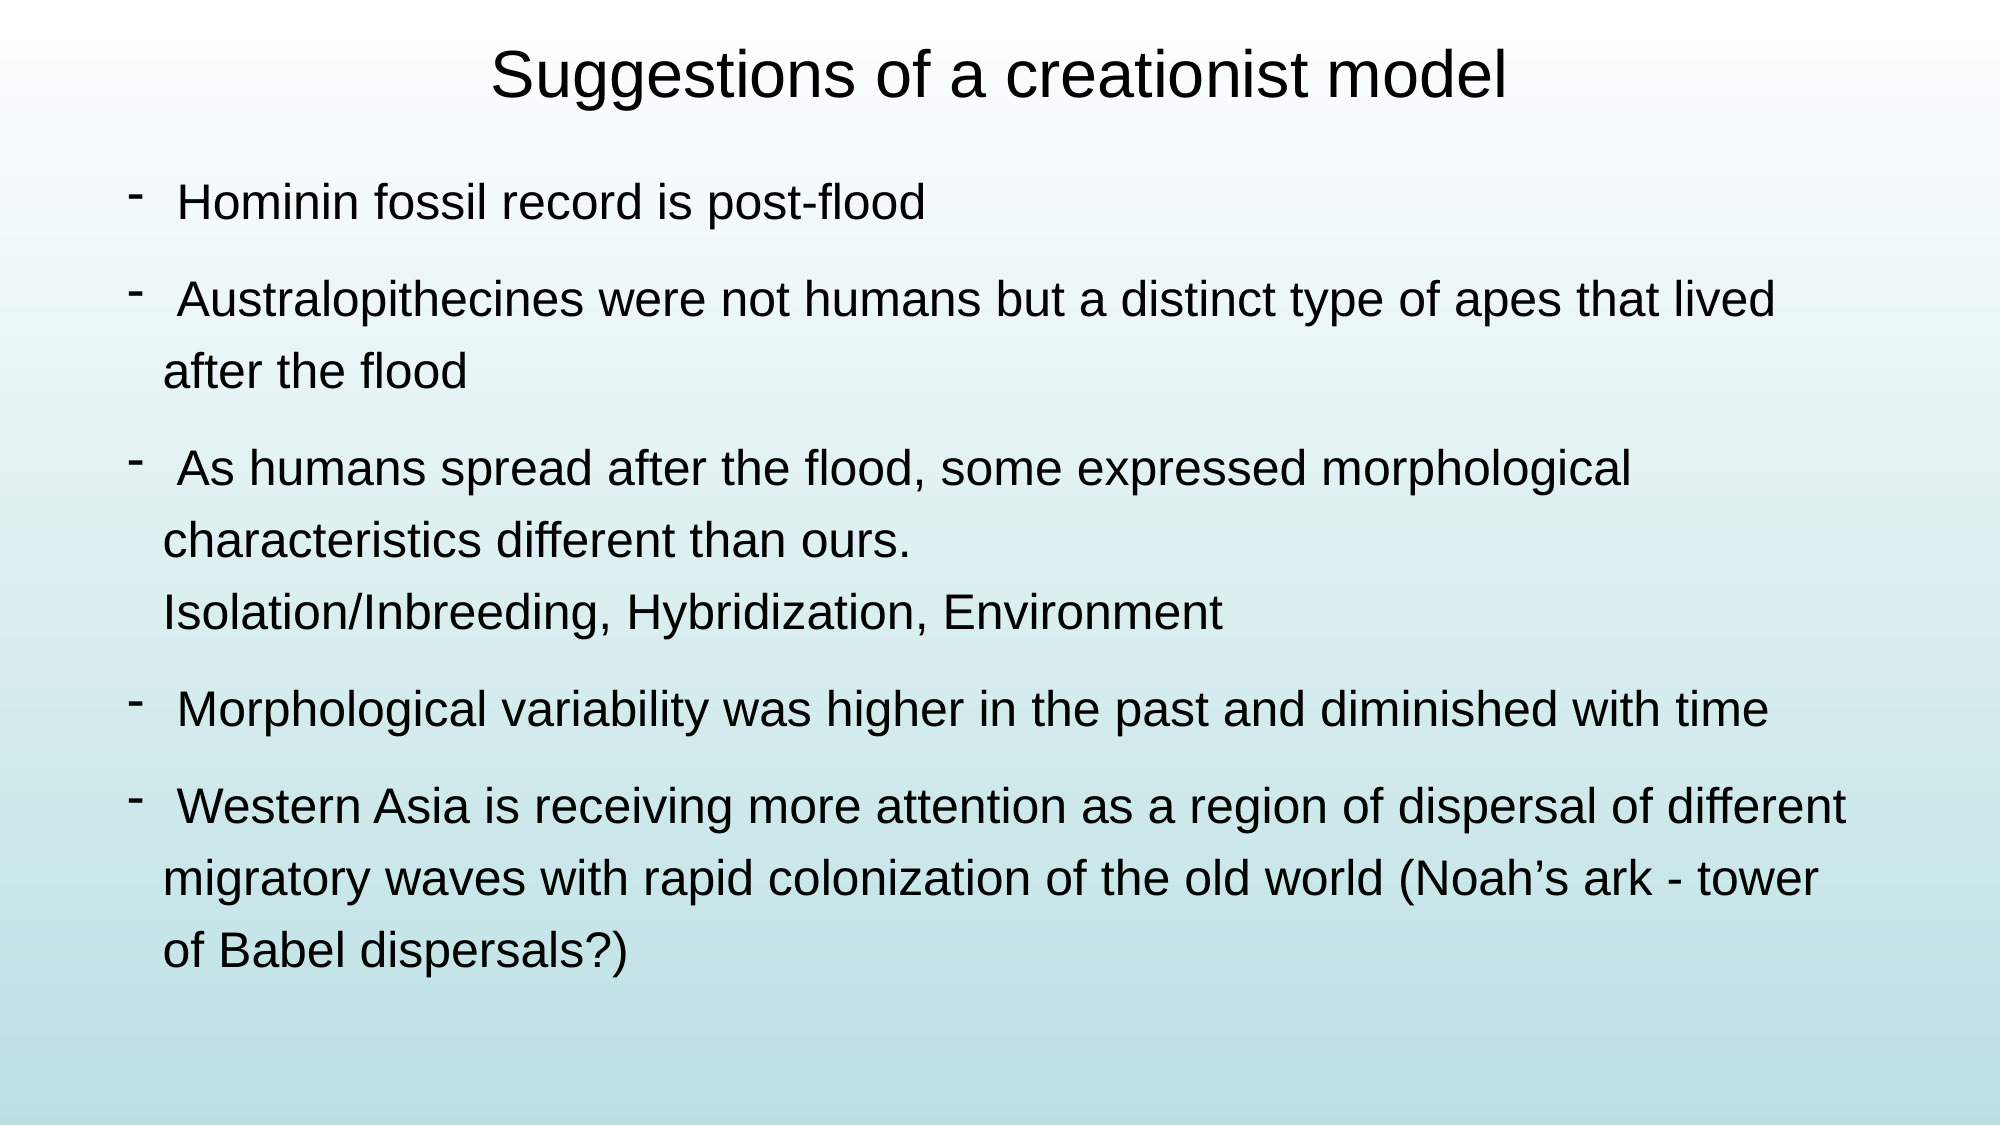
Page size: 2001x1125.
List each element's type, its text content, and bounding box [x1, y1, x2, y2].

text_box Hominin fossil record is post-flood Australopithecines were not humans but a distinct type of apes that lived after the flood As humans spread after the flood, some expressed morphological characteristics different than ours. Isolation/Inbreeding, Hybridization, Environment Morphological variability was higher in the past and diminished with time Western Asia is receiving more attention as a region of dispersal of different migratory waves with rapid colonization of the old world (Noah’s ark - tower of Babel dispersals?) [112, 149, 1888, 985]
title Suggestions of a creationist model [324, 24, 1675, 118]
